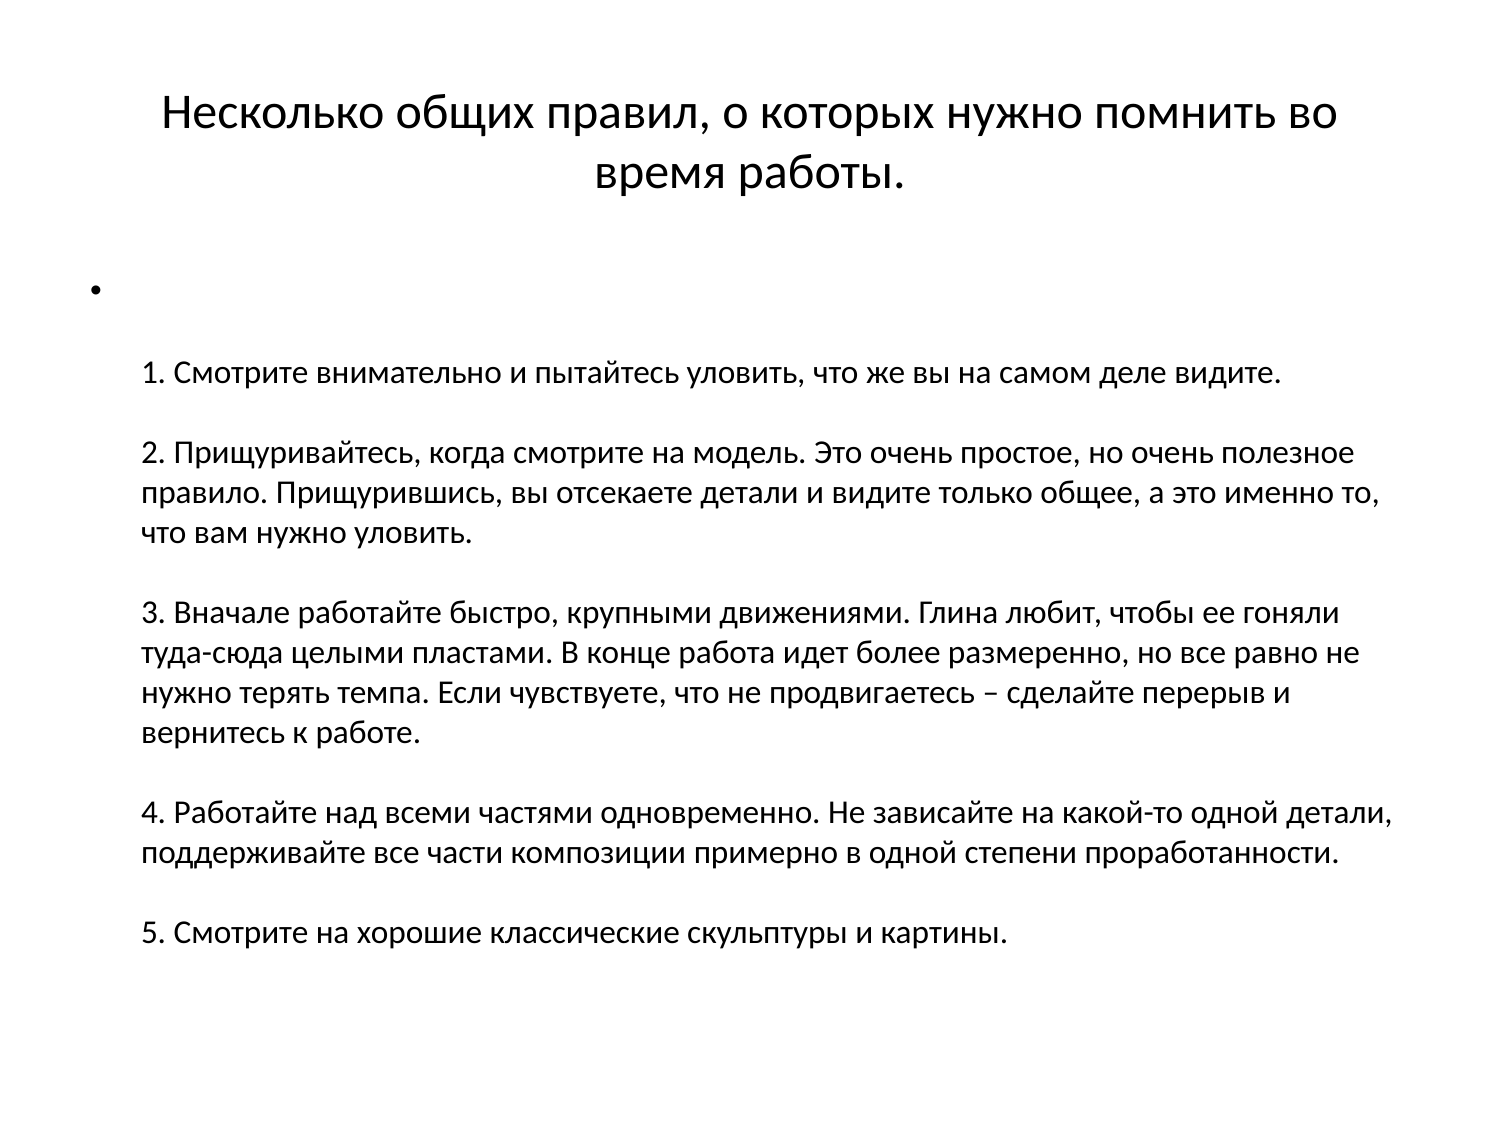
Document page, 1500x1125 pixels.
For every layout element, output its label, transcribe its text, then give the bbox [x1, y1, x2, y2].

list 1. Смотрите внимательно и пытайтесь уловить, что же вы на самом деле видите. 2. Прищуривайтесь, когда смотрите на модель. Это очень простое, но очень полезное правило. Прищурившись, вы отсекаете детали и видите только общее, а это именно то, что вам нужно уловить. 3. Вначале работайте быстро, крупными движениями. Глина любит, чтобы ее гоняли туда-сюда целыми пластами. В конце работа идет более размеренно, но все равно не нужно терять темпа. Если чувствуете, что не продвигаетесь – сделайте перерыв и вернитесь к работе. 4. Работайте над всеми частями одновременно. Не зависайте на какой-то одной детали, поддерживайте все части композиции примерно в одной степени проработанности. 5. Смотрите на хорошие классические скульптуры и картины. [75, 262, 1425, 1005]
title Несколько общих правил, о которых нужно помнить во время работы. [75, 45, 1425, 233]
